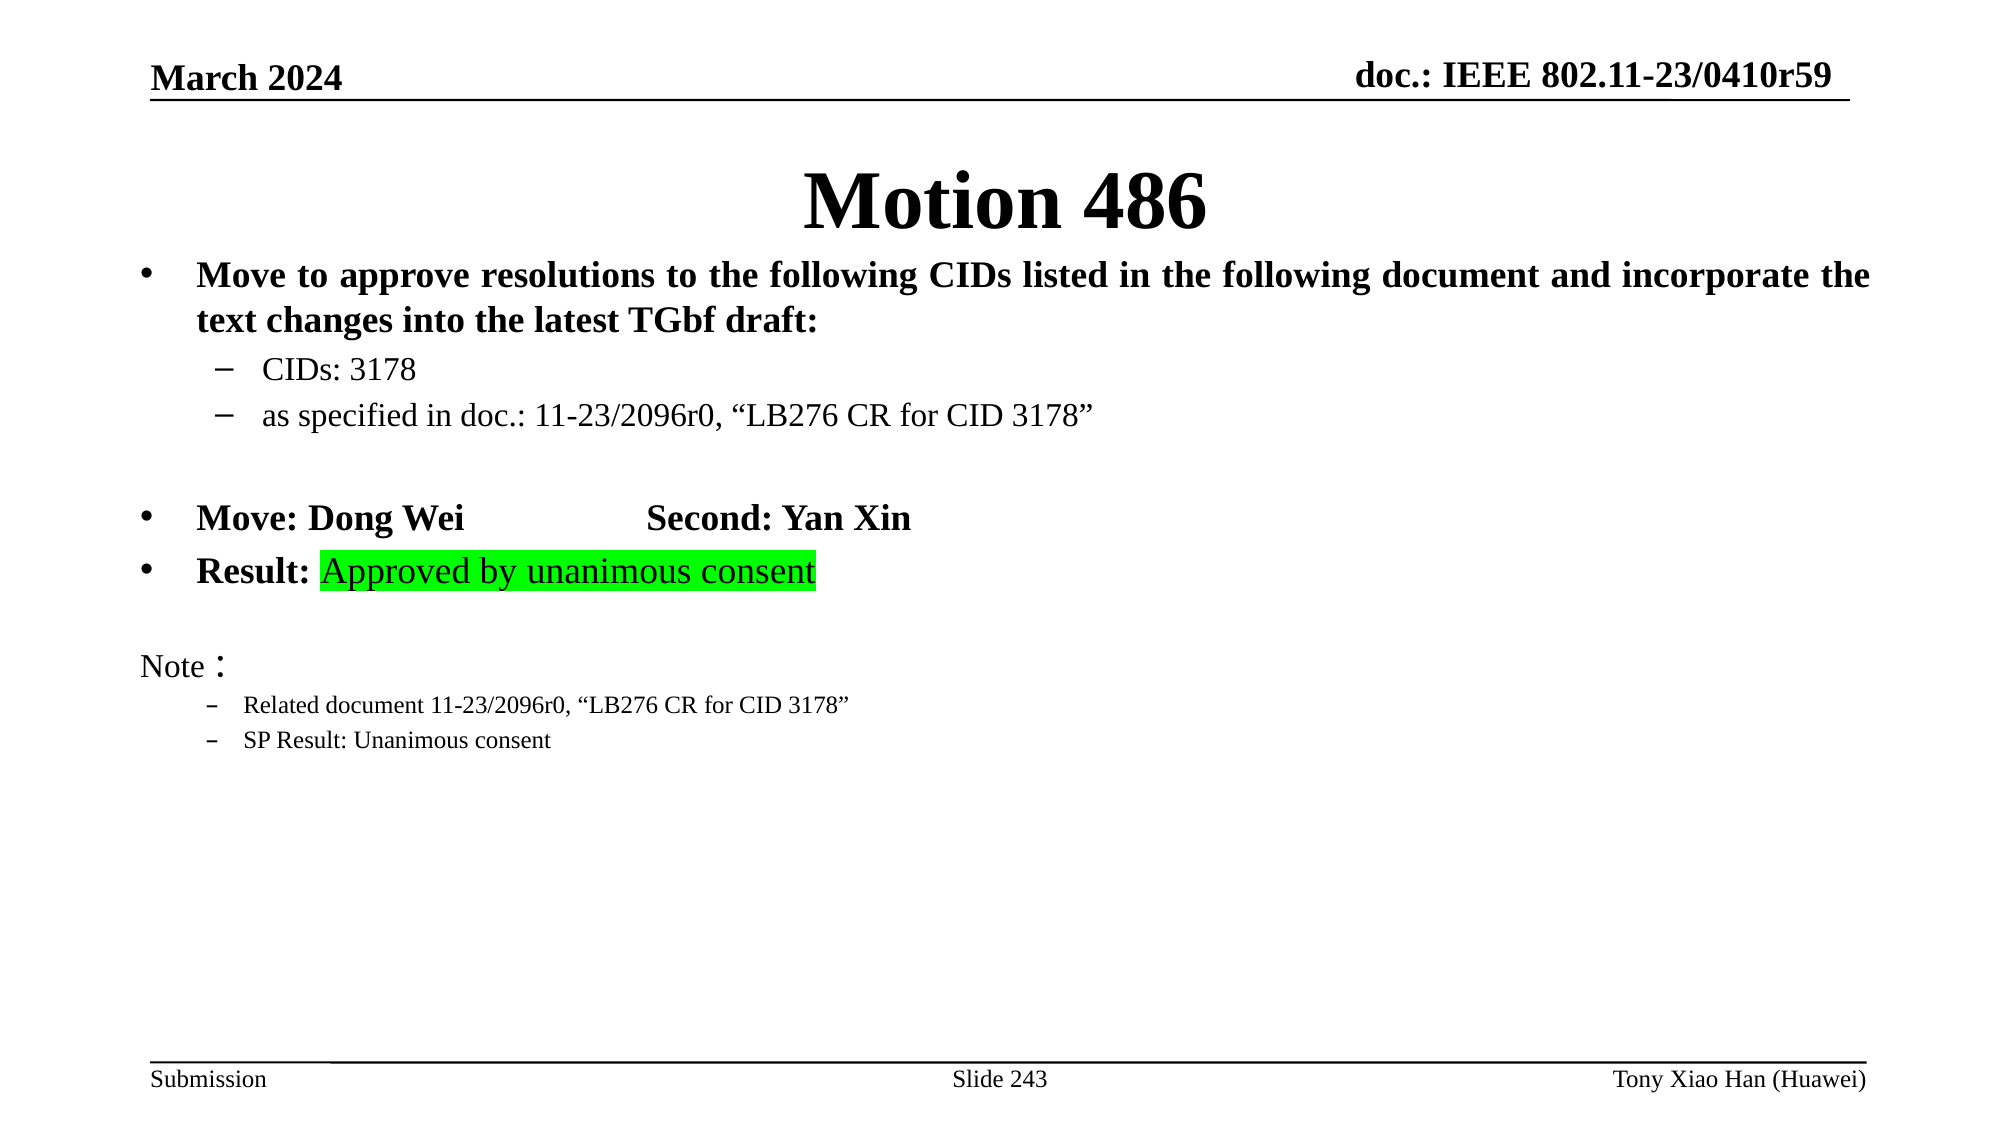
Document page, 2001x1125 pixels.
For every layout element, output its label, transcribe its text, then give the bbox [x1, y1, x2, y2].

text_box Move to approve resolutions to the following CIDs listed in the following document and incorporate the text changes into the latest TGbf draft: CIDs: 3178 as specified in doc.: 11-23/2096r0, “LB276 CR for CID 3178” Move: Dong Wei Second: Yan Xin Result: Approved by unanimous consent Note： Related document 11-23/2096r0, “LB276 CR for CID 3178” SP Result: Unanimous consent [125, 212, 1888, 988]
text_box Motion 486 [368, 137, 1644, 212]
